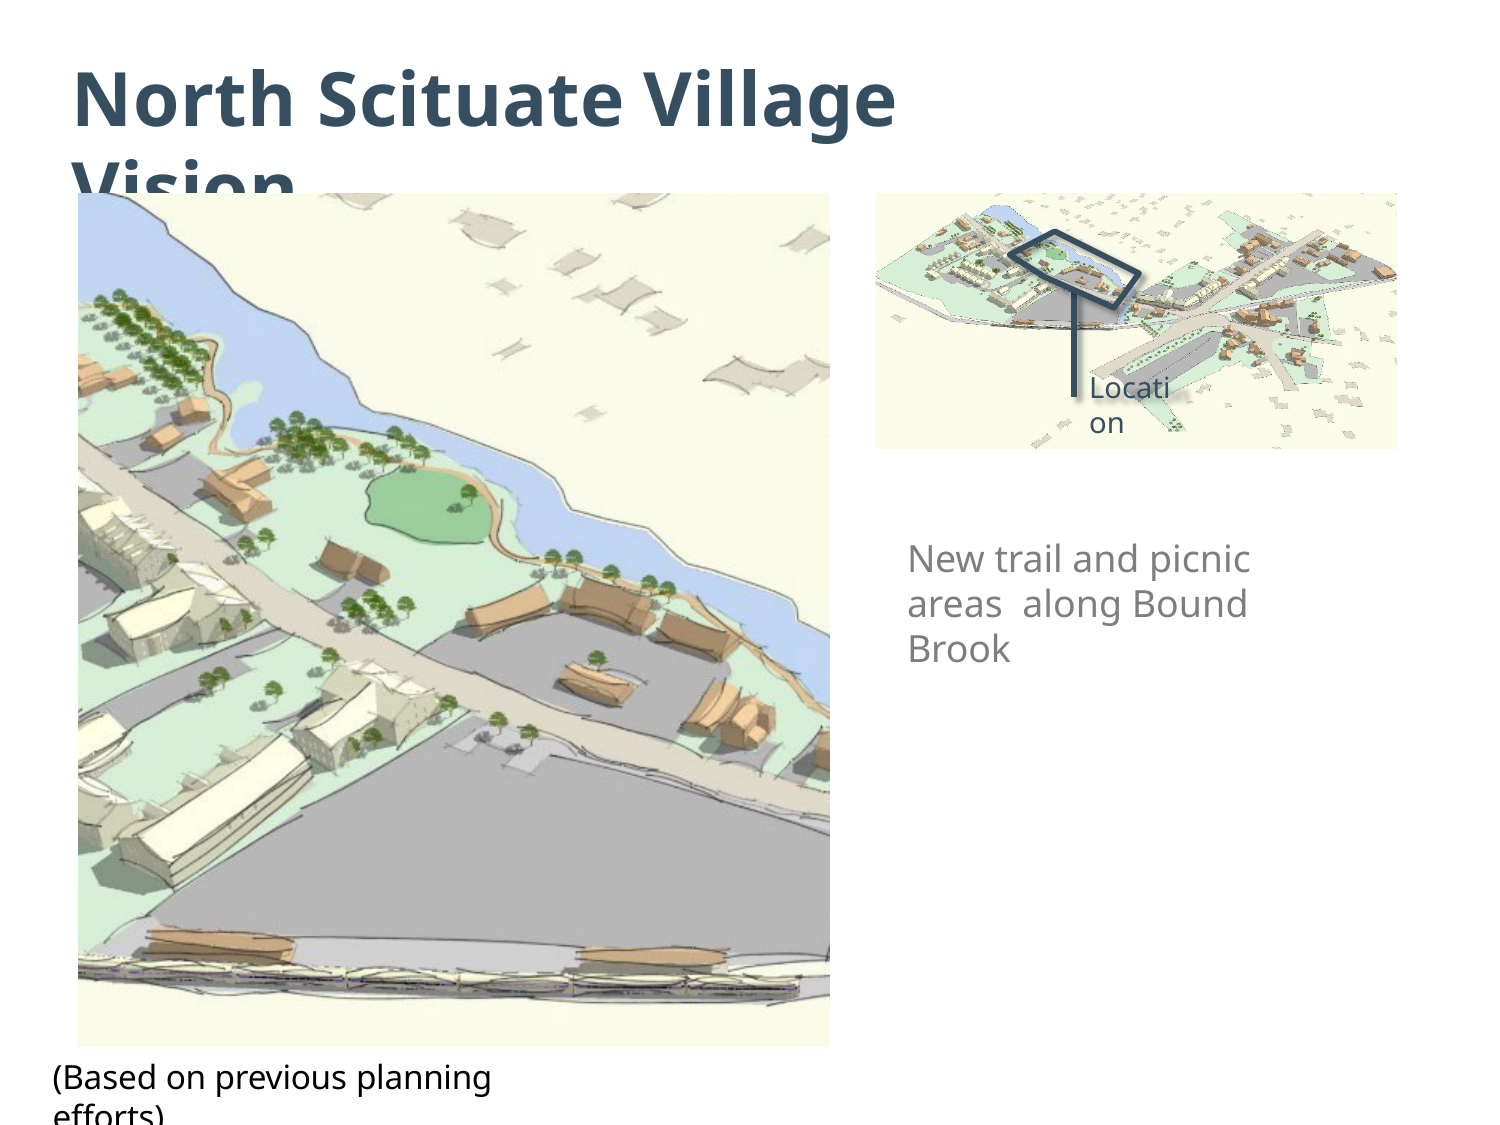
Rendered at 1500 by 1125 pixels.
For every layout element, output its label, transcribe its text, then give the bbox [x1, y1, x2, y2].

text_box [1009, 231, 1139, 308]
text_box [1067, 357, 1216, 437]
text_box (Based on previous planning efforts) [50, 1054, 533, 1125]
text_box Location [1087, 367, 1187, 440]
title North Scituate Village Vision [69, 49, 973, 240]
text_box [1002, 224, 1156, 324]
text_box [1067, 324, 1074, 357]
text_box [1075, 324, 1091, 357]
text_box [875, 193, 1397, 449]
text_box [78, 193, 830, 1047]
text_box New trail and picnic areas along Bound Brook [905, 533, 1304, 671]
